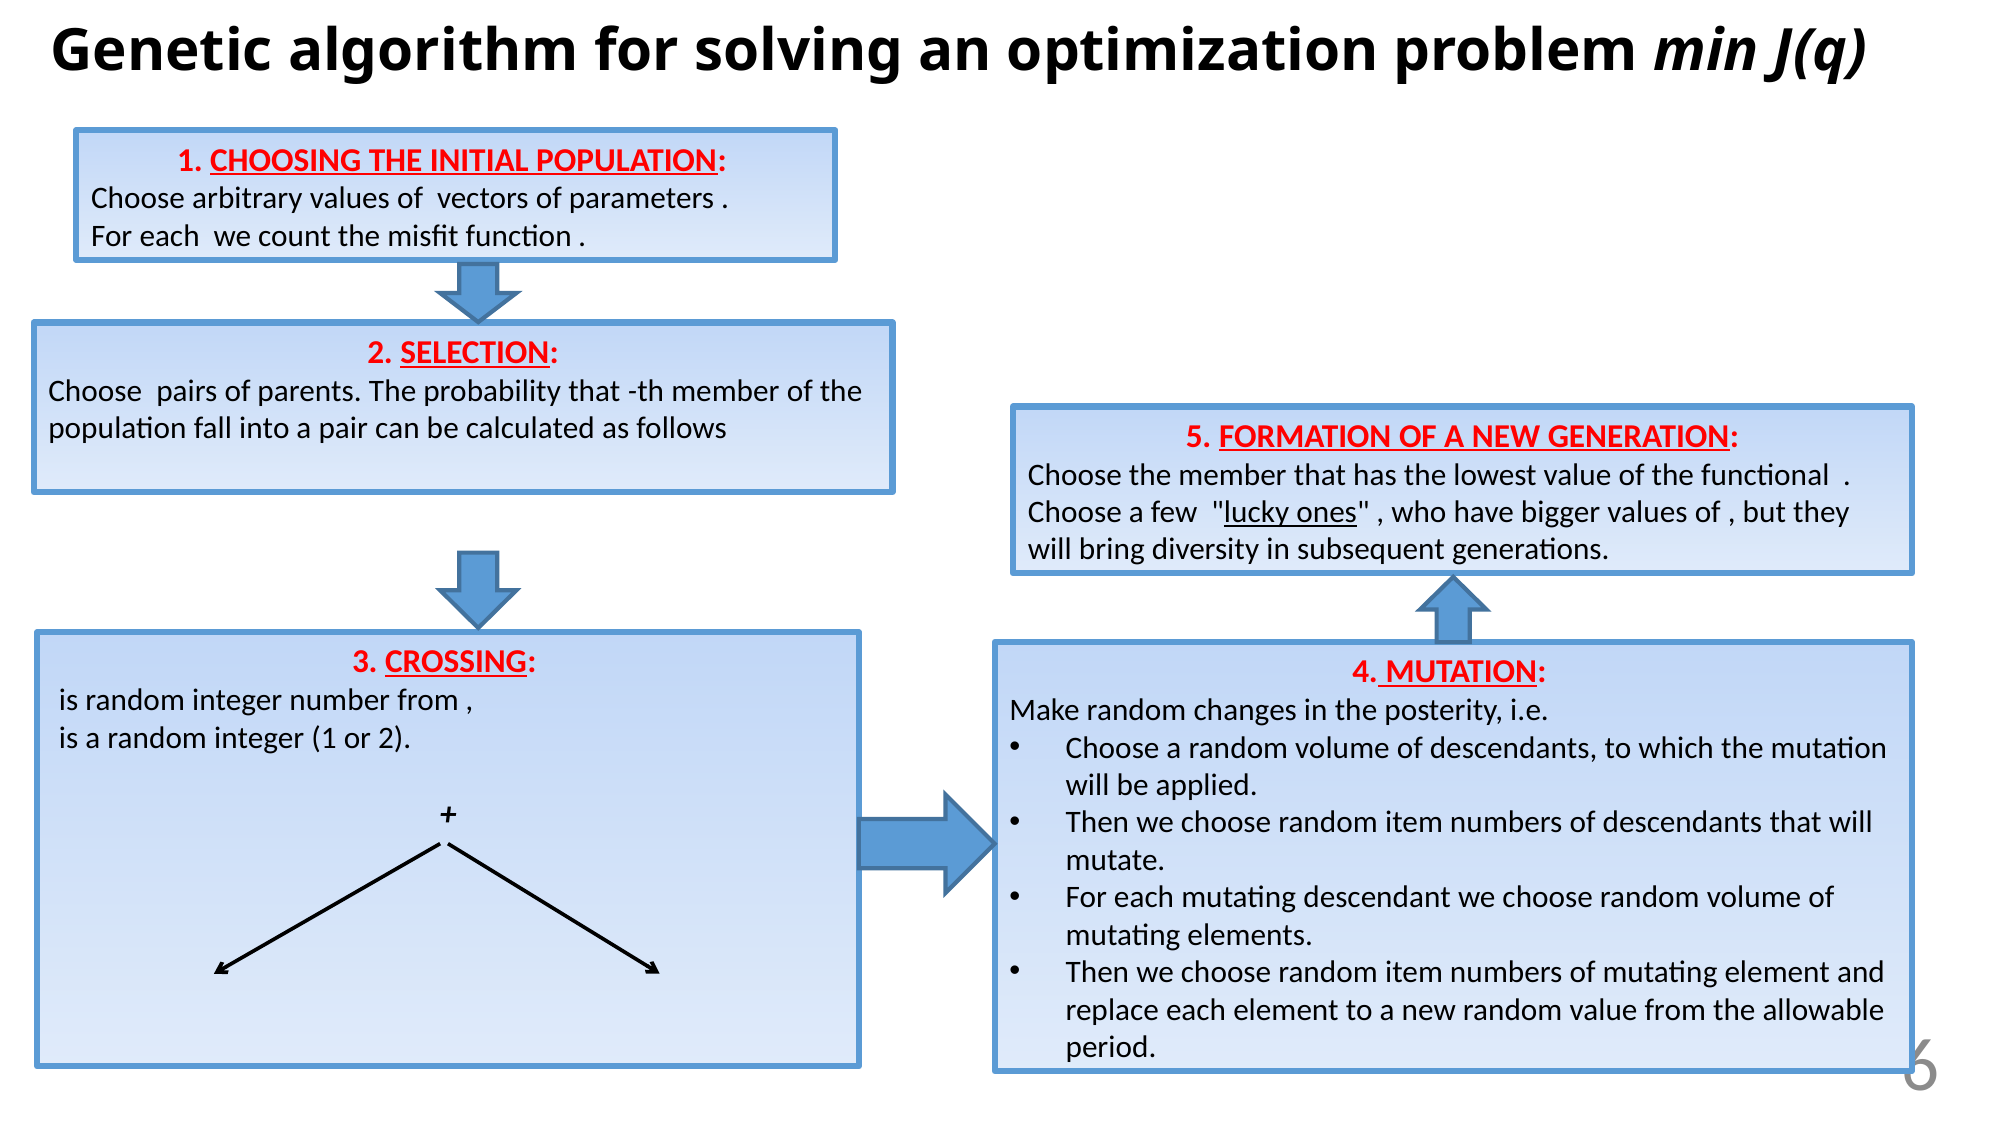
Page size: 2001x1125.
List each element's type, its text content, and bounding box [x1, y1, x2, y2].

text_box 4. MUTATION: Make random changes in the posterity, i.e. Choose a random volume of descendants, to which the mutation will be applied. Then we choose random item numbers of descendants that will mutate. For each mutating descendant we choose random volume of mutating elements. Then we choose random item numbers of mutating element and replace each element to a new random value from the allowable period. [994, 642, 1912, 1072]
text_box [213, 843, 441, 974]
text_box [437, 551, 519, 630]
text_box [857, 791, 997, 896]
text_box Genetic algorithm for solving an optimization problem min J(q) [35, 6, 1977, 96]
text_box [437, 262, 520, 324]
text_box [448, 843, 660, 974]
slide_number 6 [1533, 1017, 1955, 1104]
text_box [1417, 575, 1489, 644]
